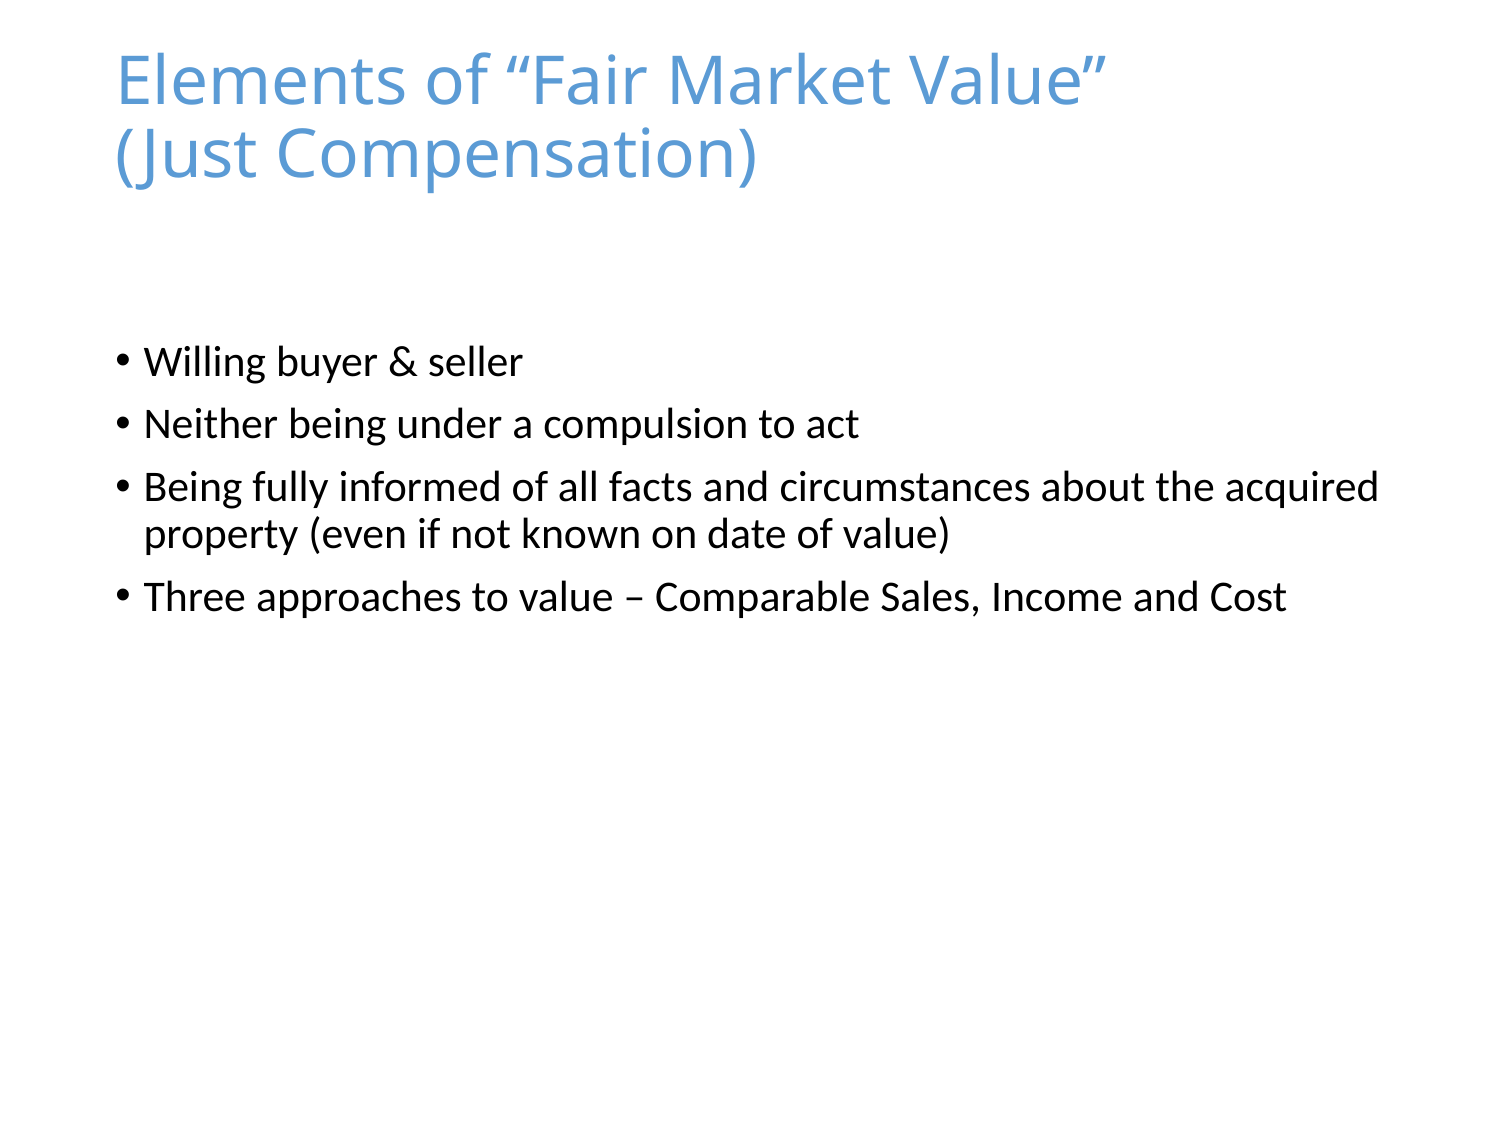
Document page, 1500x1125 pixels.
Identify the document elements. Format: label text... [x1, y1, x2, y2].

list Willing buyer & seller Neither being under a compulsion to act Being fully informed of all facts and circumstances about the acquired property (even if not known on date of value) Three approaches to value – Comparable Sales, Income and Cost [100, 262, 1438, 1000]
title Elements of “Fair Market Value” (Just Compensation) [100, 37, 1438, 200]
